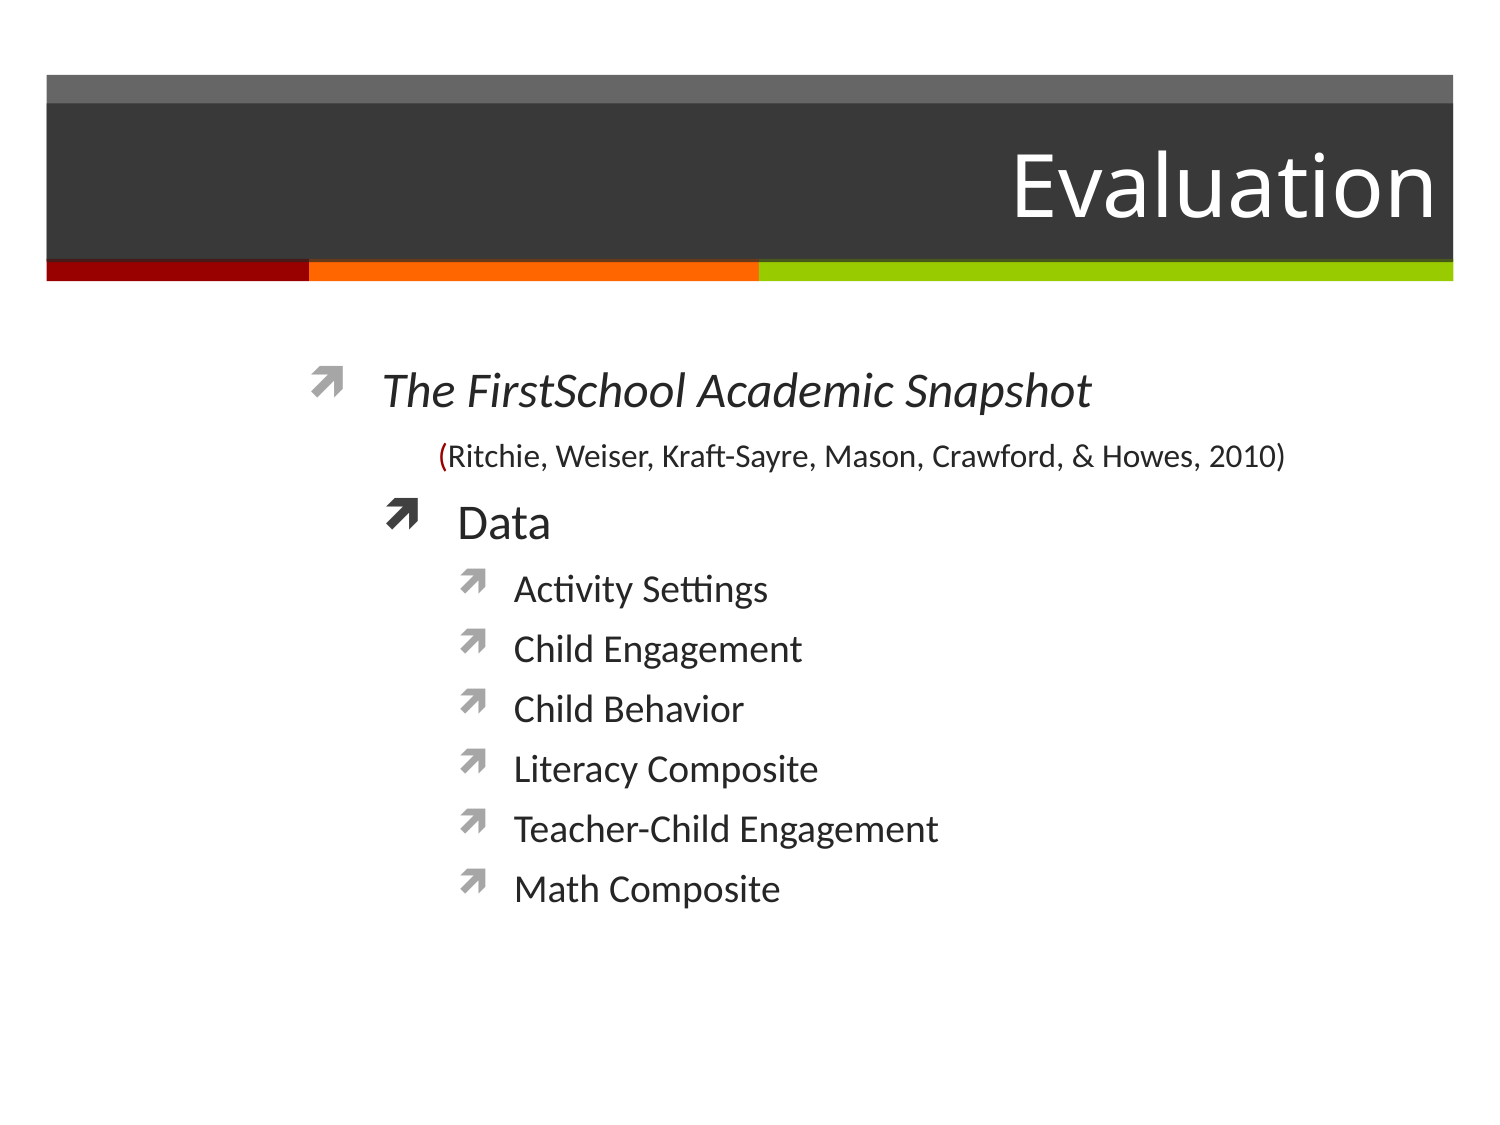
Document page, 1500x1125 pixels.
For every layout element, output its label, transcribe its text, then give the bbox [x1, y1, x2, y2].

list The FirstSchool Academic Snapshot (Ritchie, Weiser, Kraft-Sayre, Mason, Crawford, & Howes, 2010) Data Activity Settings Child Engagement Child Behavior Literacy Composite Teacher-Child Engagement Math Composite [291, 349, 1454, 1006]
title Evaluation [46, 103, 1454, 263]
